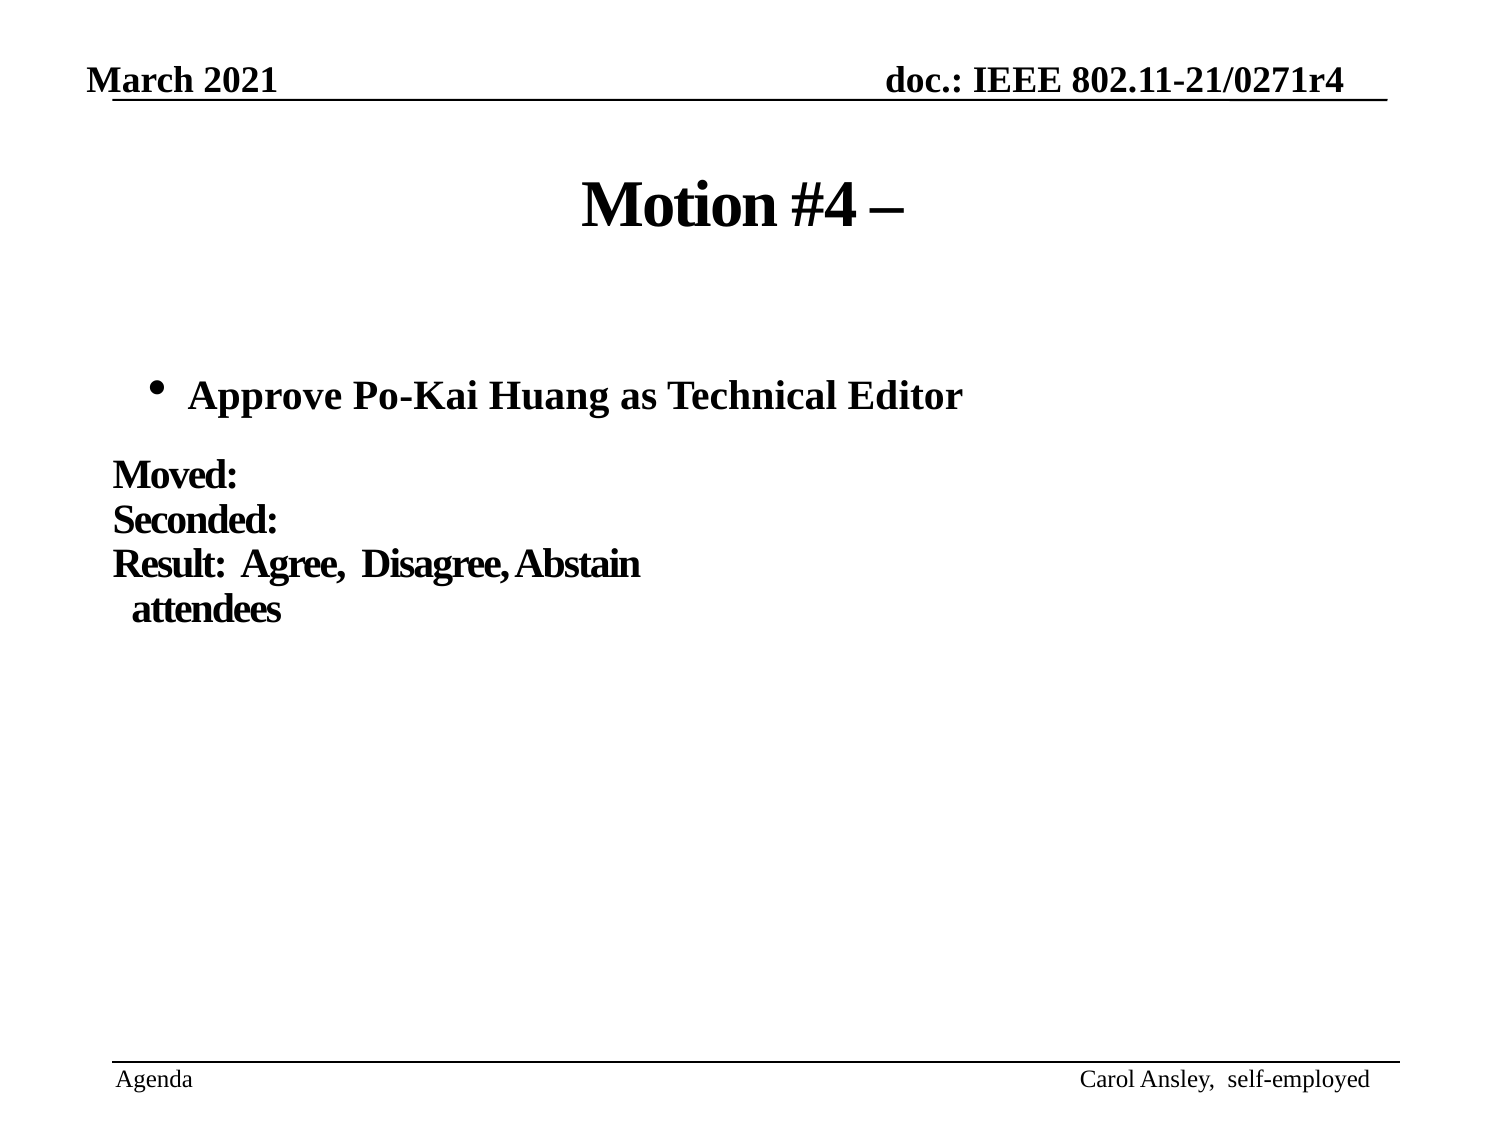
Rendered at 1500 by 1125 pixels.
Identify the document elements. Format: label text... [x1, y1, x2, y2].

title Motion #4 – [111, 111, 1388, 288]
list Approve Po-Kai Huang as Technical Editor Moved: Seconded: Result: Agree, Disagree, Abstain attendees [111, 324, 1388, 1001]
